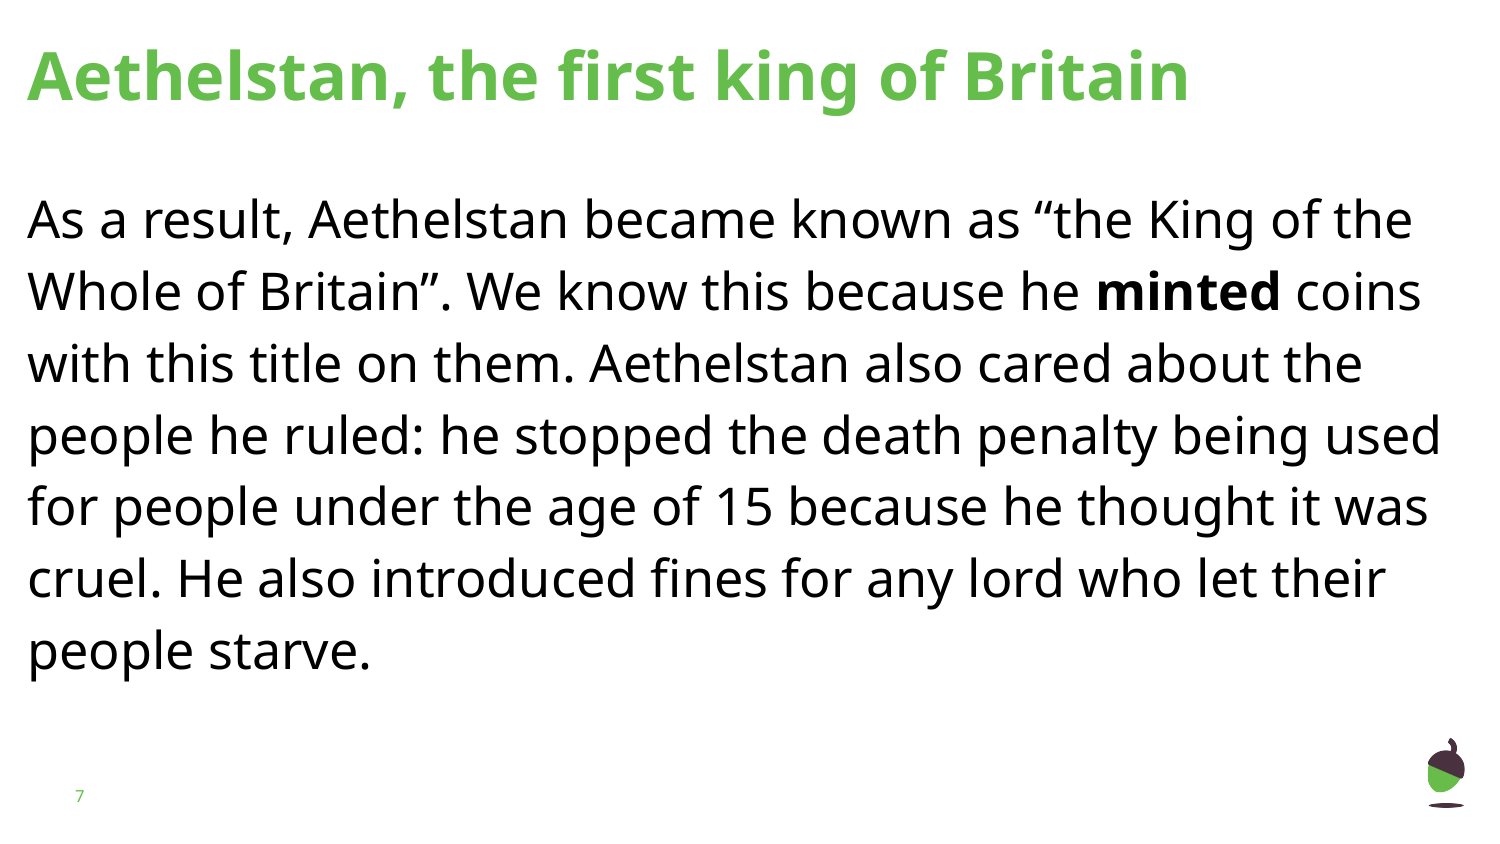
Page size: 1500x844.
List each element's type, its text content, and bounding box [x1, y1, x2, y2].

slide_number ‹#› [75, 786, 194, 816]
title Aethelstan, the first king of Britain As a result, Aethelstan became known as “the King of the Whole of Britain”. We know this because he minted coins with this title on them. Aethelstan also cared about the people he ruled: he stopped the death penalty being used for people under the age of 15 because he thought it was cruel. He also introduced fines for any lord who let their people starve. [27, 22, 1473, 670]
picture [1427, 738, 1465, 808]
